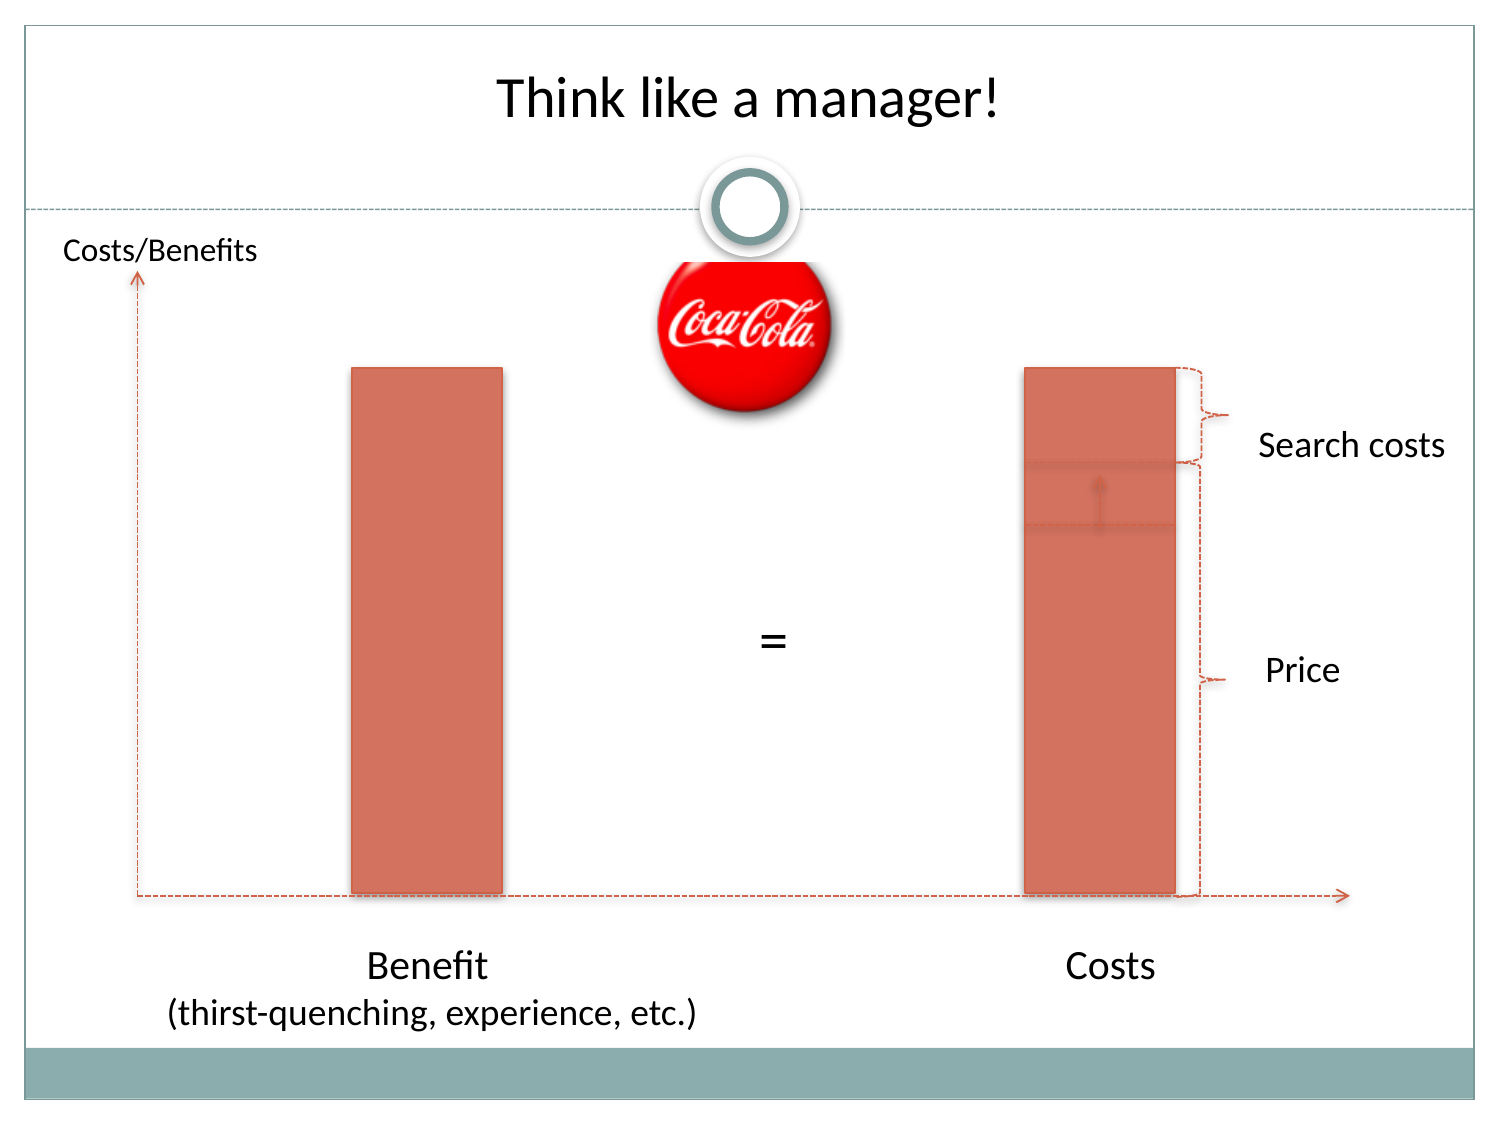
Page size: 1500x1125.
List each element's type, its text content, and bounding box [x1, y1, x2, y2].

title Think like a manager! [49, 12, 1450, 137]
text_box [46, 220, 1351, 896]
text_box Search costs [1356, 412, 1461, 473]
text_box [1024, 905, 1176, 997]
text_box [146, 905, 718, 1042]
